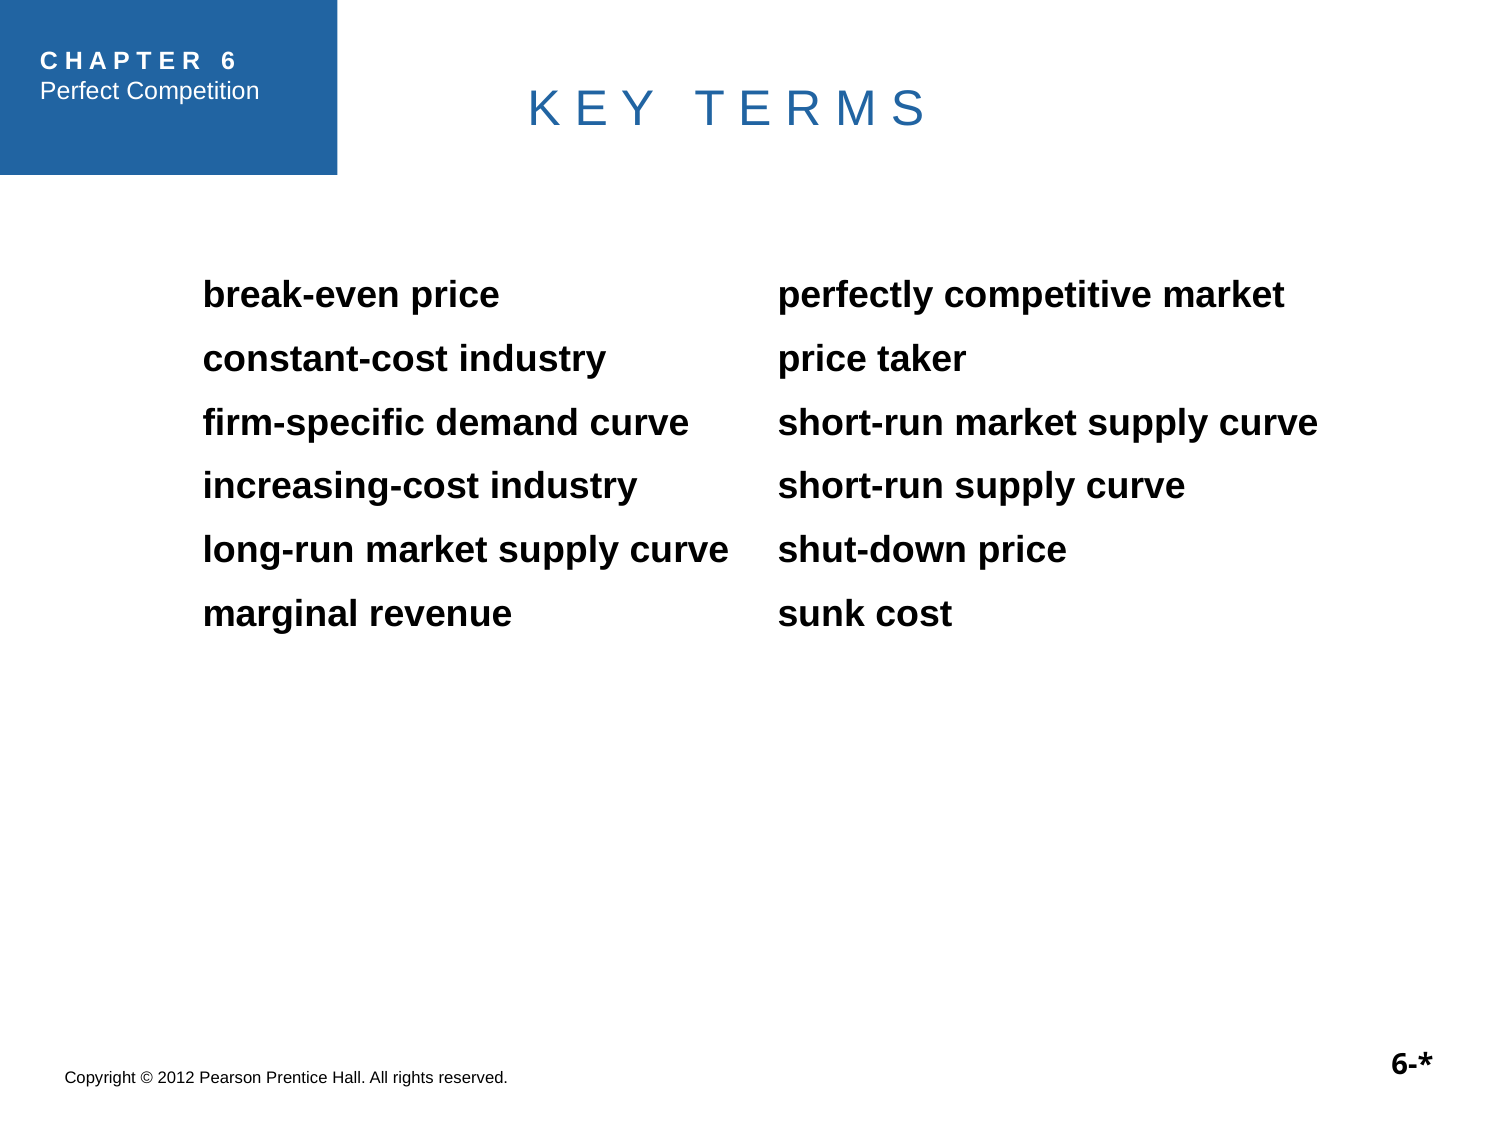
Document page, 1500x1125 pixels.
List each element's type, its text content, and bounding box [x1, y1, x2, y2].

text_box K E Y T E R M S [512, 0, 963, 150]
text_box perfectly competitive market price taker short-run market supply curve short-run supply curve shut-down price sunk cost [762, 262, 1450, 662]
text_box break-even price constant-cost industry firm-specific demand curve increasing-cost industry long-run market supply curve marginal revenue [187, 262, 763, 729]
